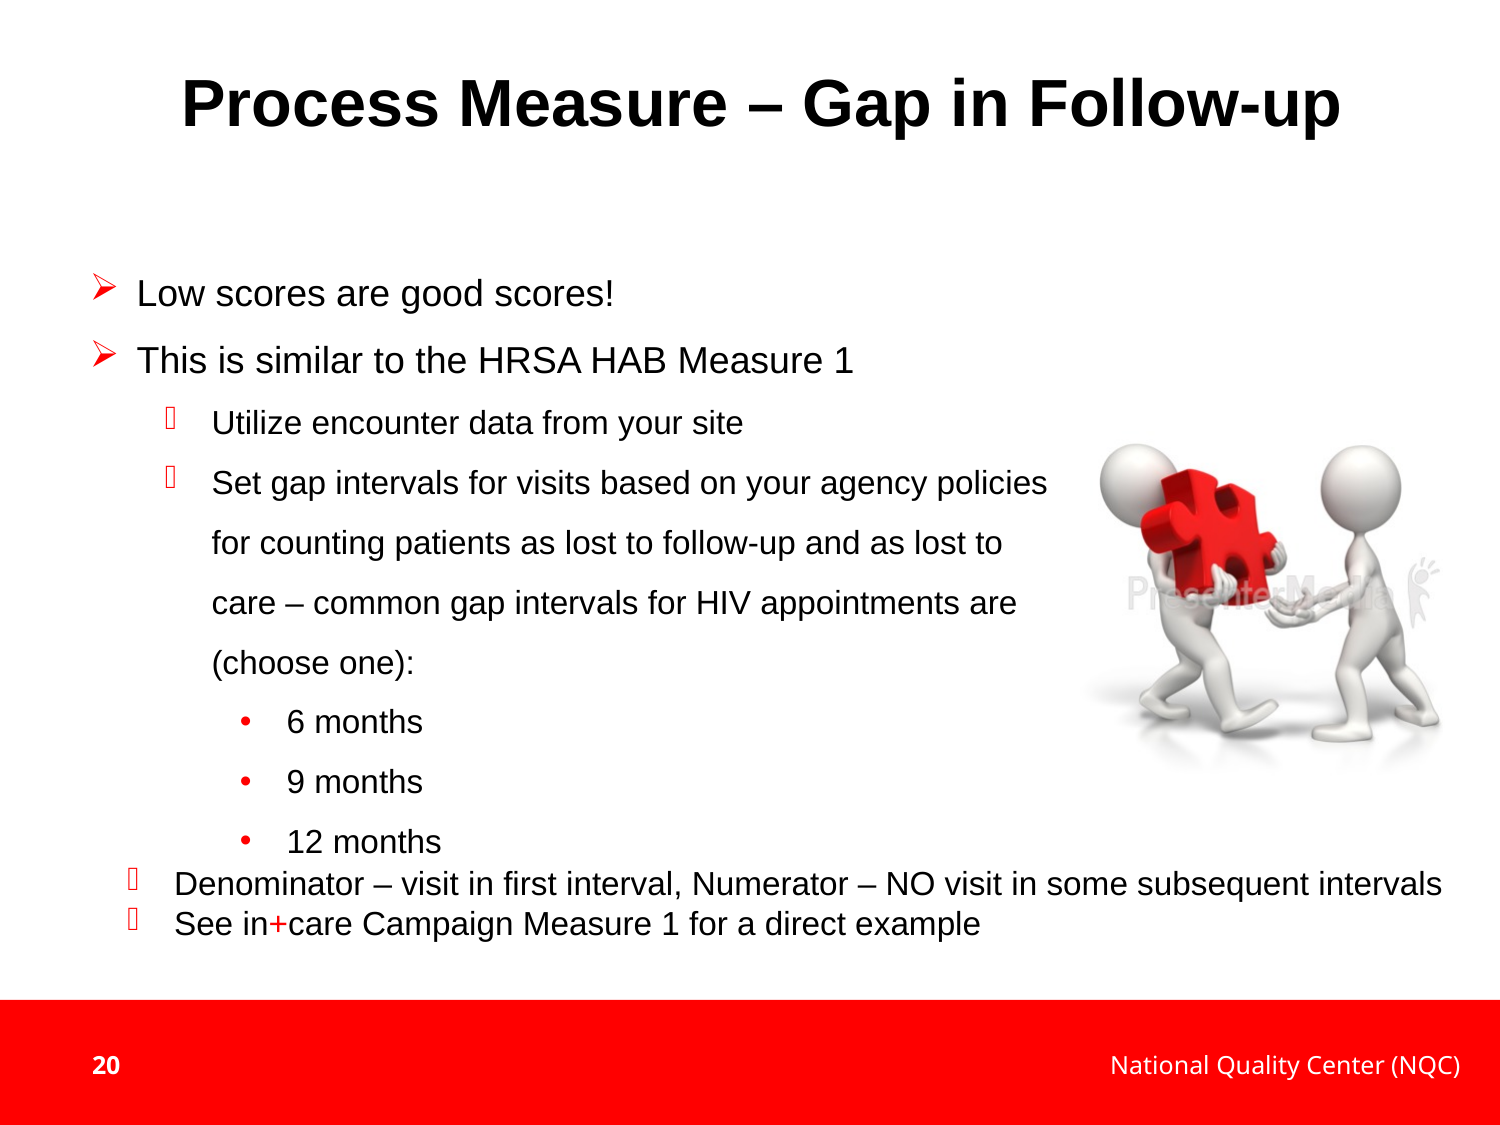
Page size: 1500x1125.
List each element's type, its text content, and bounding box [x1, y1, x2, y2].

title Process Measure – Gap in Follow-up [125, 37, 1400, 163]
text_box Denominator – visit in first interval, Numerator – NO visit in some subsequent intervals See in+care Campaign Measure 1 for a direct example [112, 854, 1475, 950]
picture [1074, 399, 1476, 801]
text_box Low scores are good scores! This is similar to the HRSA HAB Measure 1 Utilize encounter data from your site Set gap intervals for visits based on your agency policies for counting patients as lost to follow-up and as lost to care – common gap intervals for HIV appointments are (choose one): 6 months 9 months 12 months [75, 238, 1088, 868]
